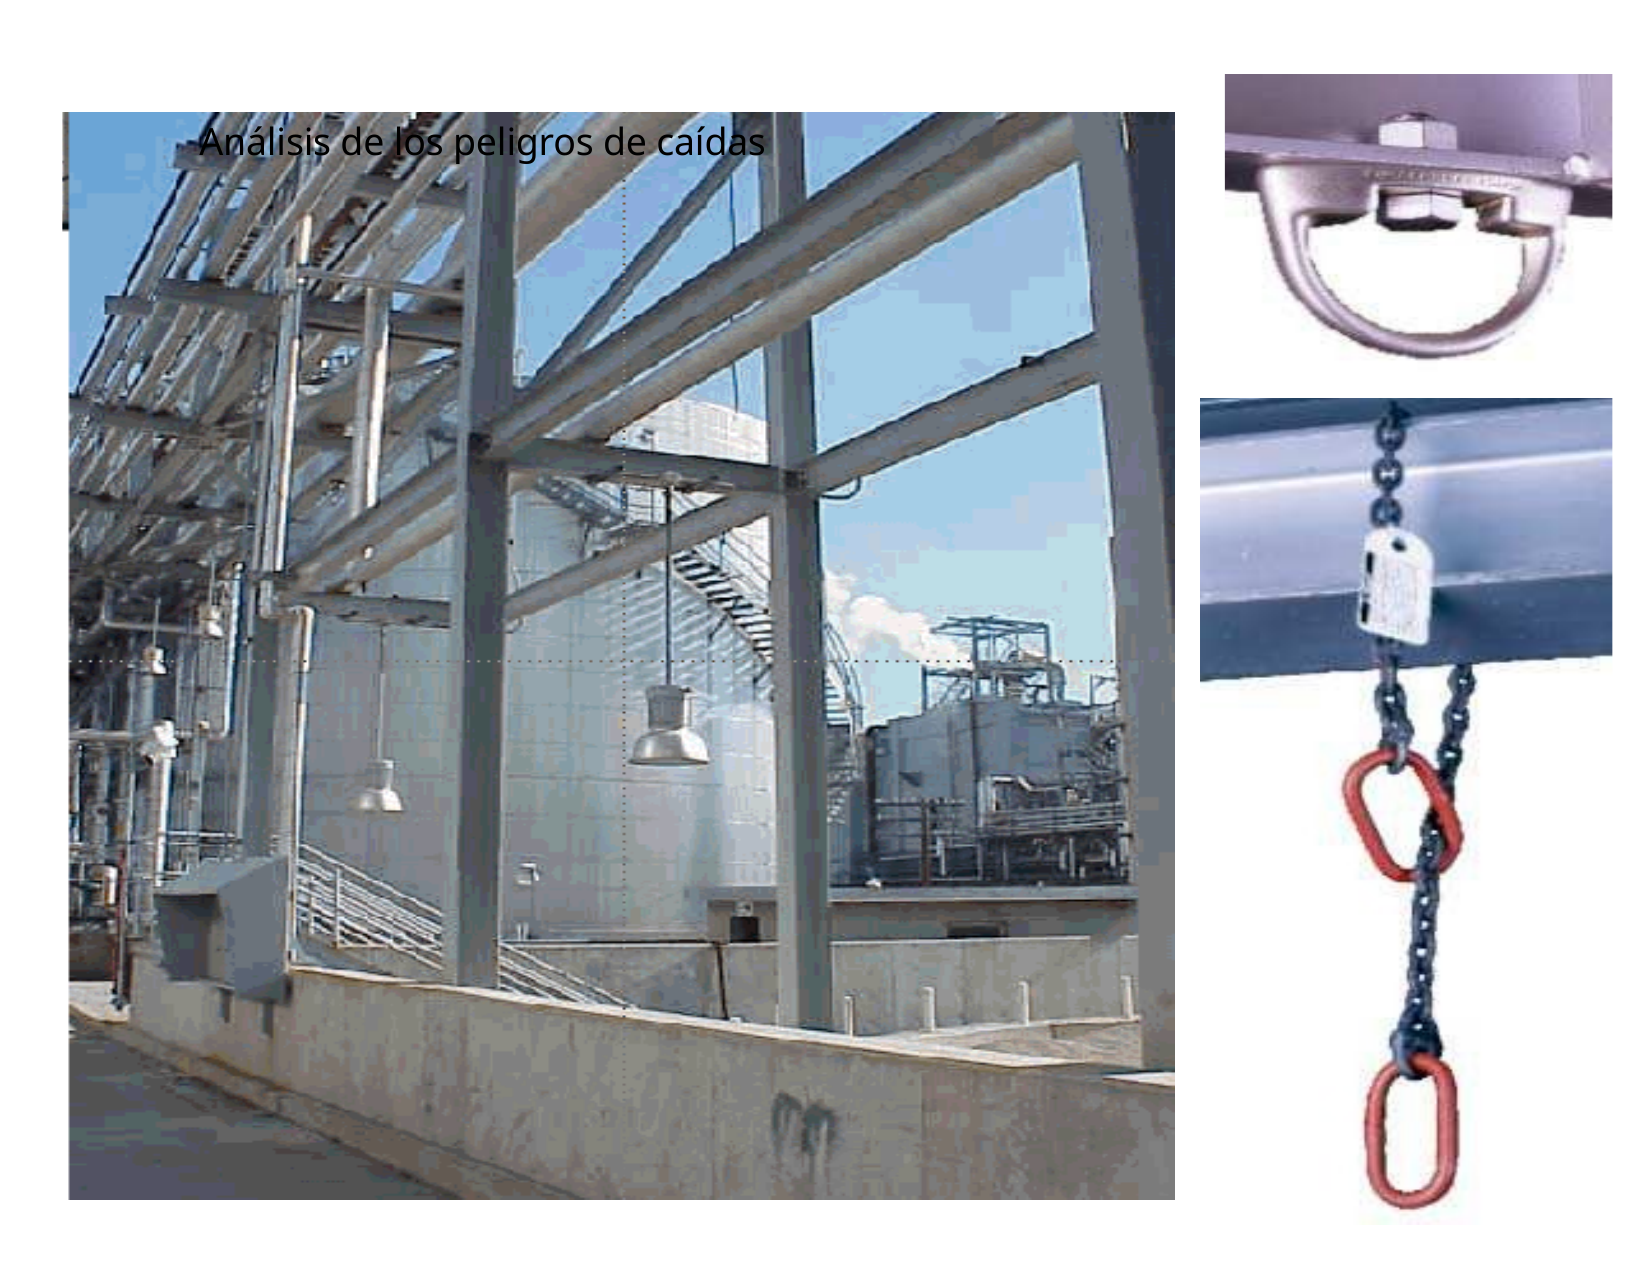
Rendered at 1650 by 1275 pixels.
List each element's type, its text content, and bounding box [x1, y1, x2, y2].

text_box [1200, 398, 1613, 1225]
title Análisis de los peligros de caídas [199, 118, 1451, 323]
text_box [1224, 74, 1613, 375]
text_box [62, 112, 1175, 1200]
